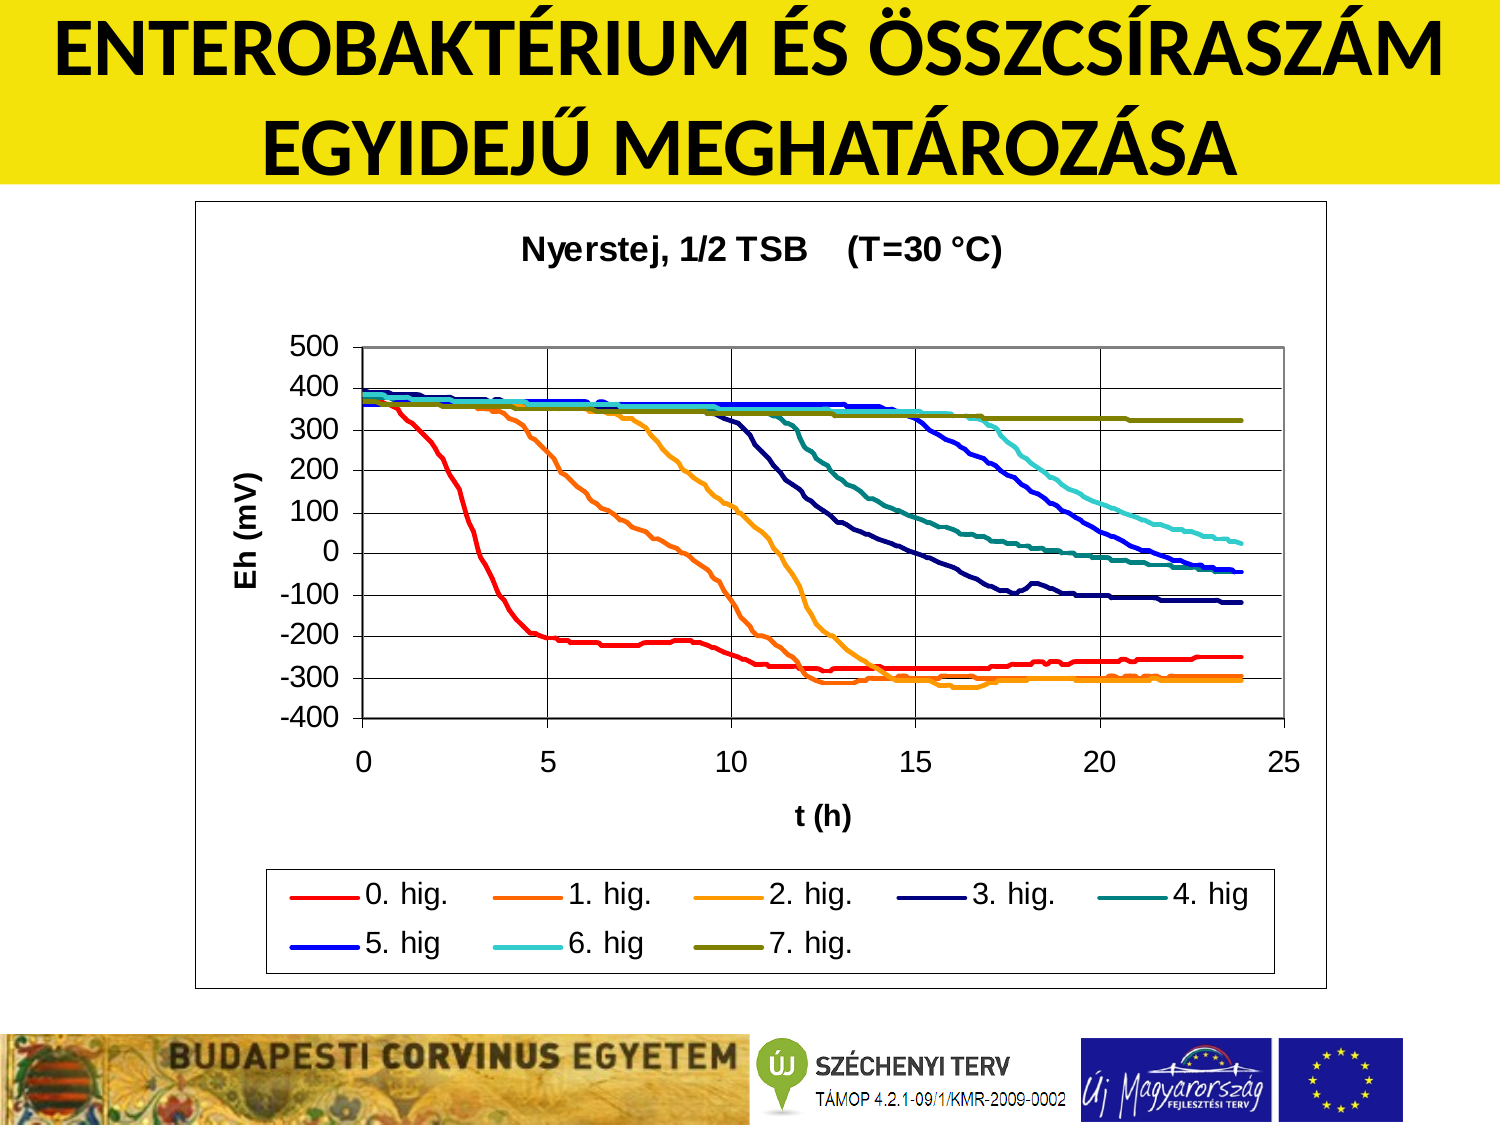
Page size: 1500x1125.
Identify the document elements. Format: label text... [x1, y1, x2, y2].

text_box ENTEROBAKTÉRIUM ÉS ÖSSZCSÍRASZÁM EGYIDEJŰ MEGHATÁROZÁSA [0, 0, 1500, 185]
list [183, 189, 1341, 1000]
picture [0, 1034, 1406, 1125]
